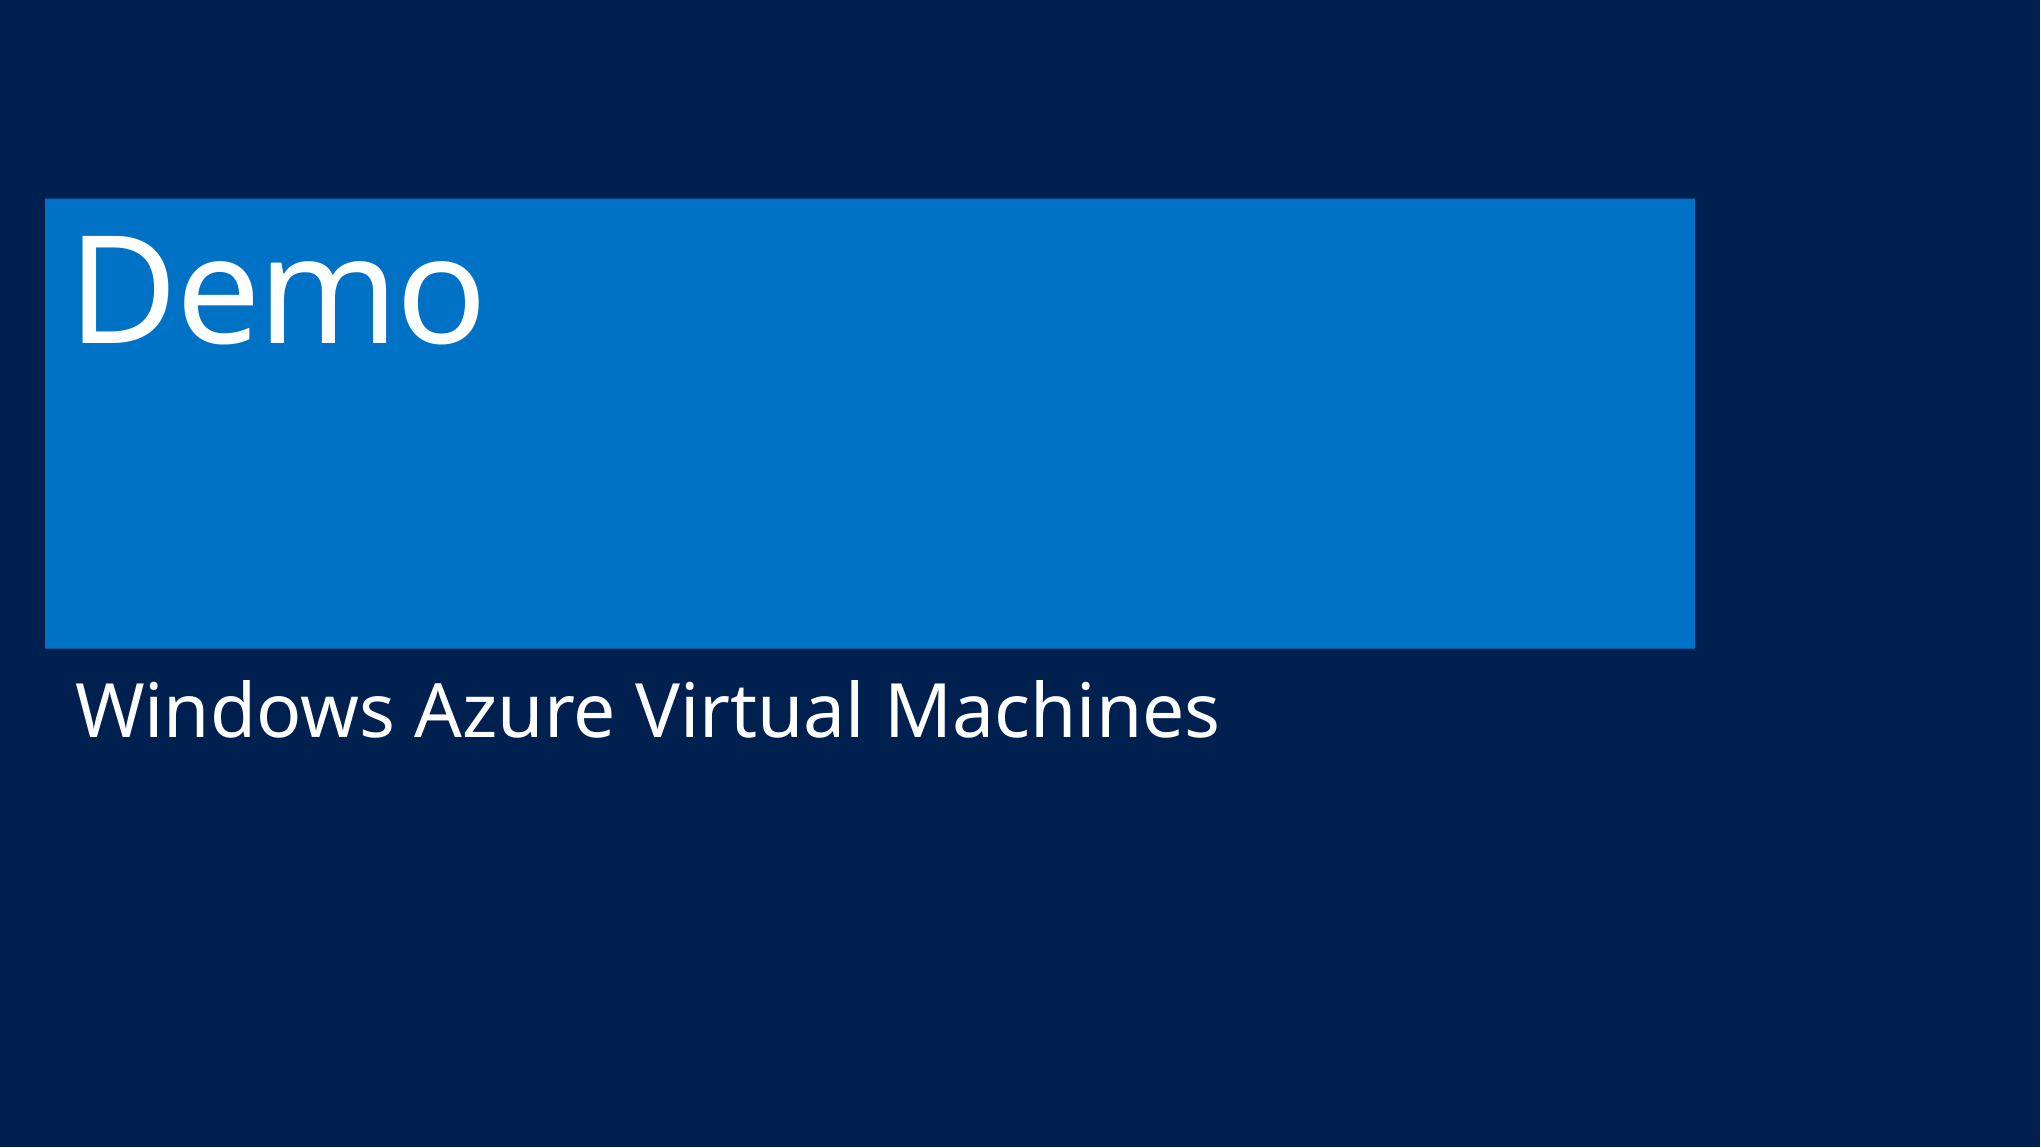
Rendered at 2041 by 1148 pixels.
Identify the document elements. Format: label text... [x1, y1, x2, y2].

list Windows Azure Virtual Machines [45, 648, 1696, 949]
title Demo [45, 198, 1695, 648]
